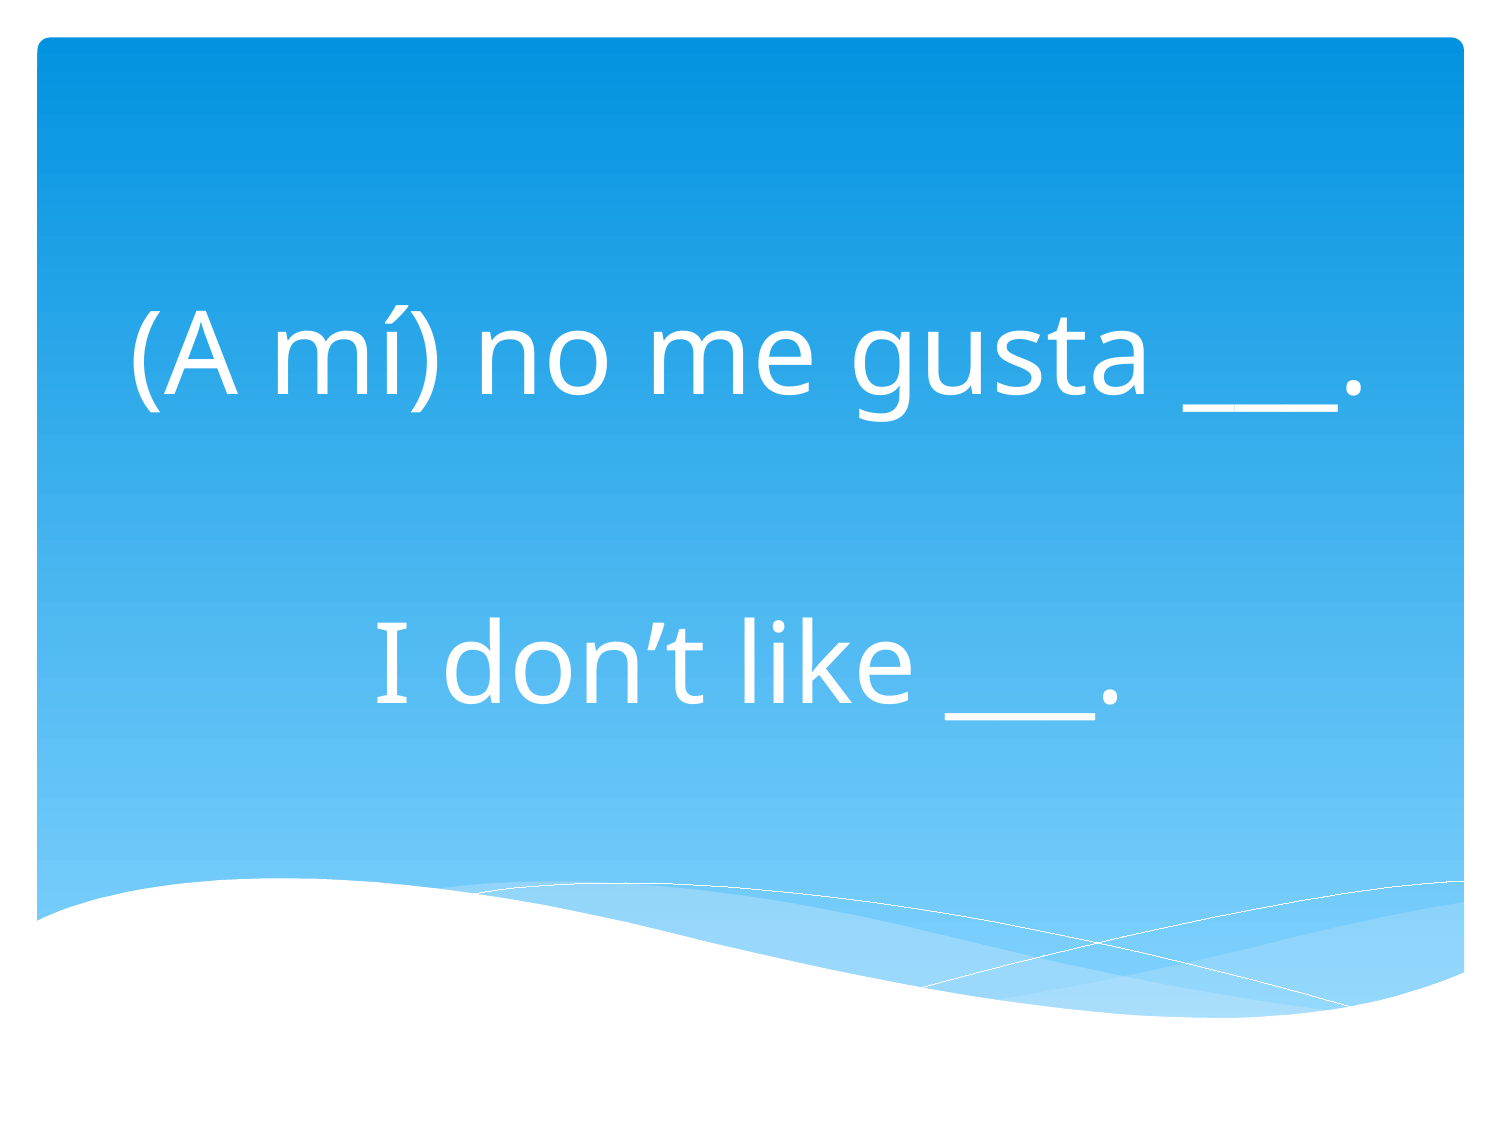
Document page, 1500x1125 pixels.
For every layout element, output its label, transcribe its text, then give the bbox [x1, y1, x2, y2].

title (A mí) no me gusta ___. [112, 237, 1388, 425]
subtitle I don’t like ___. [225, 583, 1275, 825]
